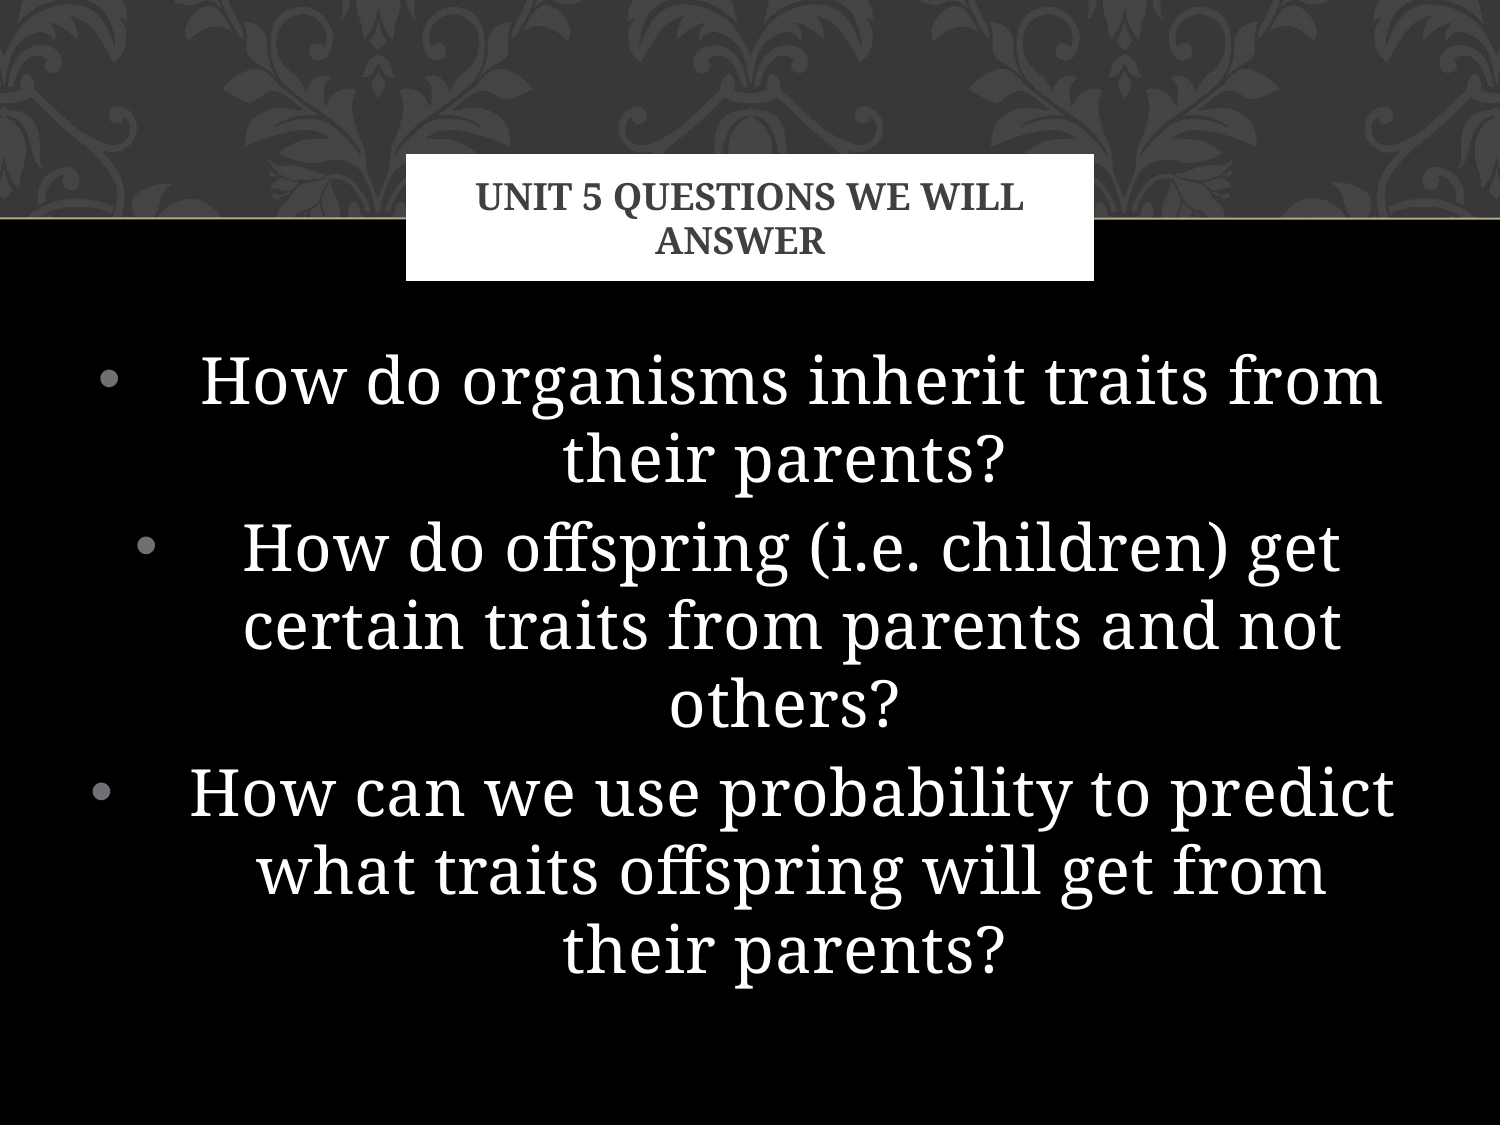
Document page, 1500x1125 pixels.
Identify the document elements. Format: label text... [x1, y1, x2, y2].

title Unit 5 Questions we will answer [406, 154, 1094, 281]
list How do organisms inherit traits from their parents? How do offspring (i.e. children) get certain traits from parents and not others? How can we use probability to predict what traits offspring will get from their parents? [75, 331, 1425, 1000]
